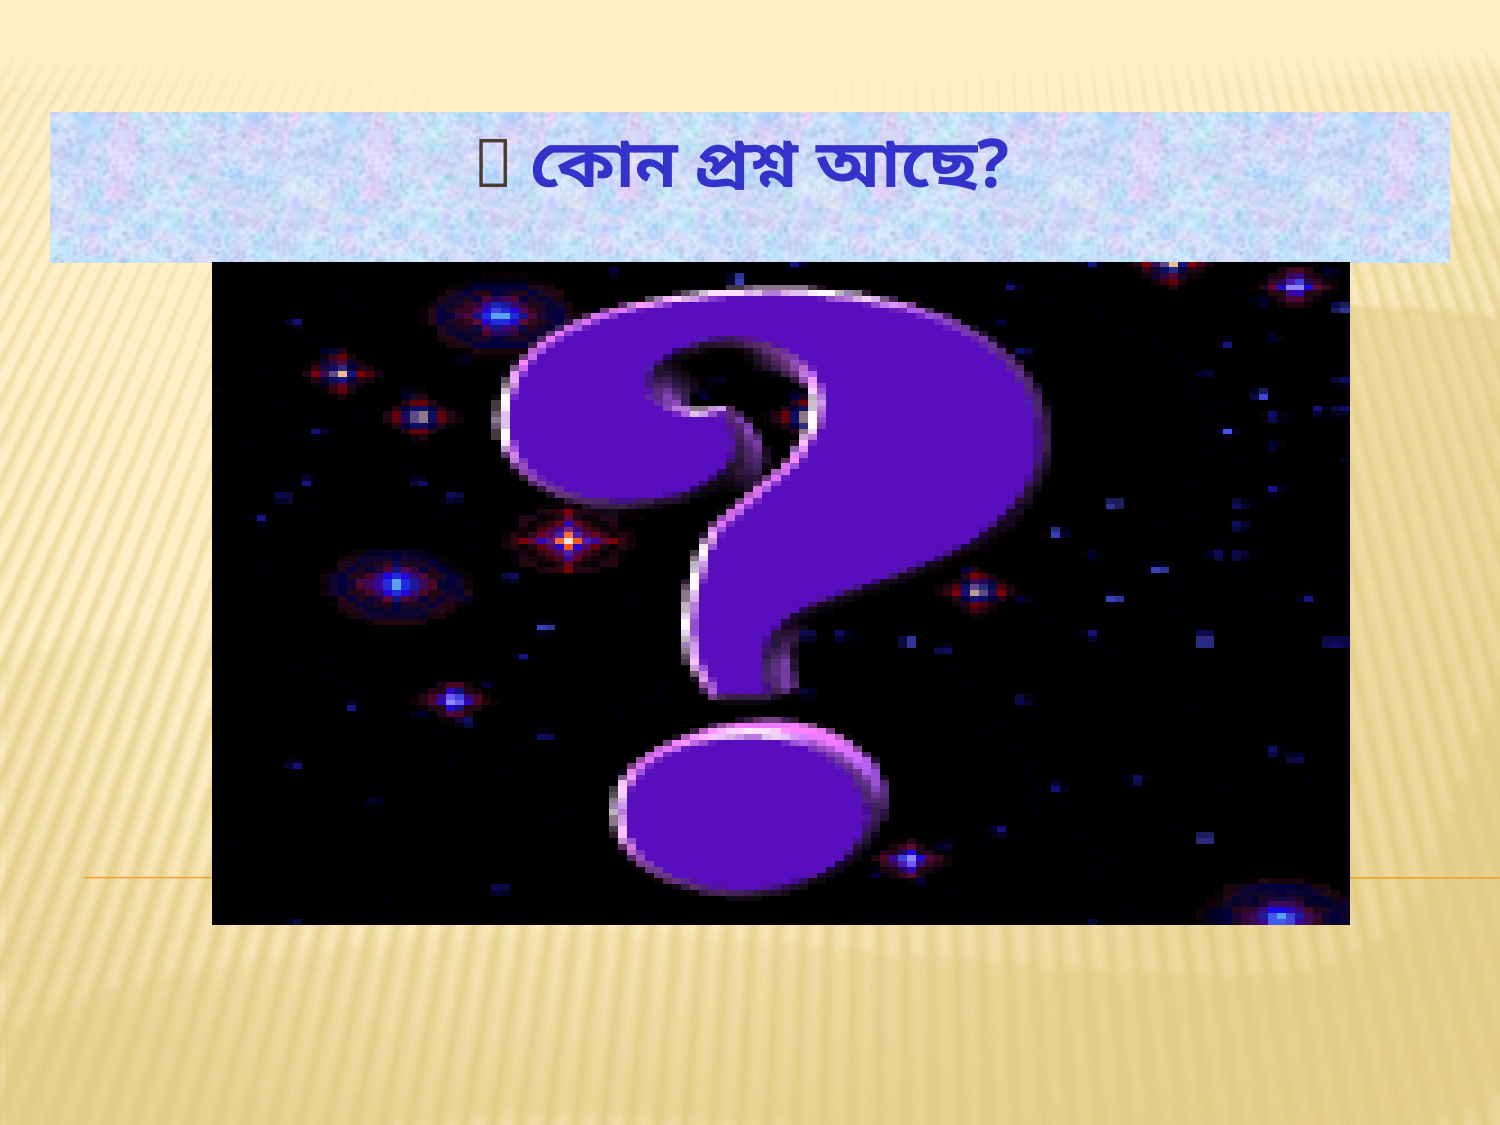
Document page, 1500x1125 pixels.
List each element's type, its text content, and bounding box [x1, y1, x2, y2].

title  কোন প্রশ্ন আছে? [50, 112, 1450, 263]
picture [212, 262, 1351, 926]
